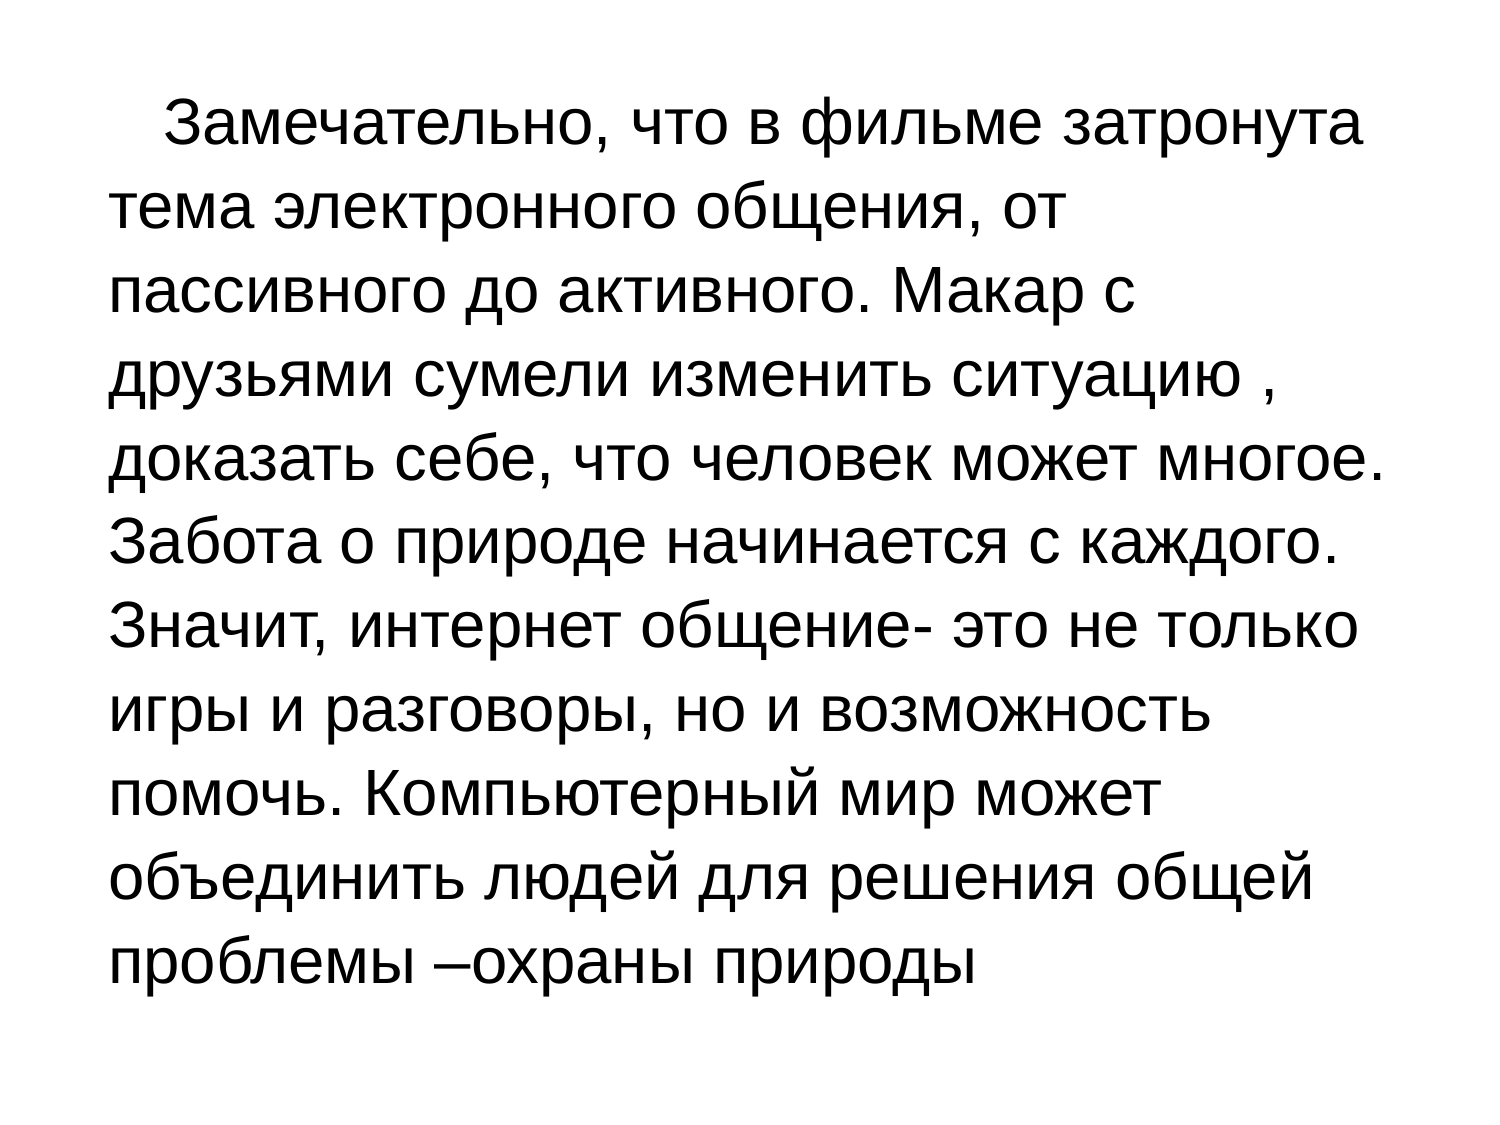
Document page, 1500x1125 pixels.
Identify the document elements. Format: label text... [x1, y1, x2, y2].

list Замечательно, что в фильме затронута тема электронного общения, от пассивного до активного. Макар с друзьями сумели изменить ситуацию , доказать себе, что человек может многое. Забота о природе начинается с каждого. Значит, интернет общение- это не только игры и разговоры, но и возможность помочь. Компьютерный мир может объединить людей для решения общей проблемы –охраны природы [75, 66, 1425, 1005]
